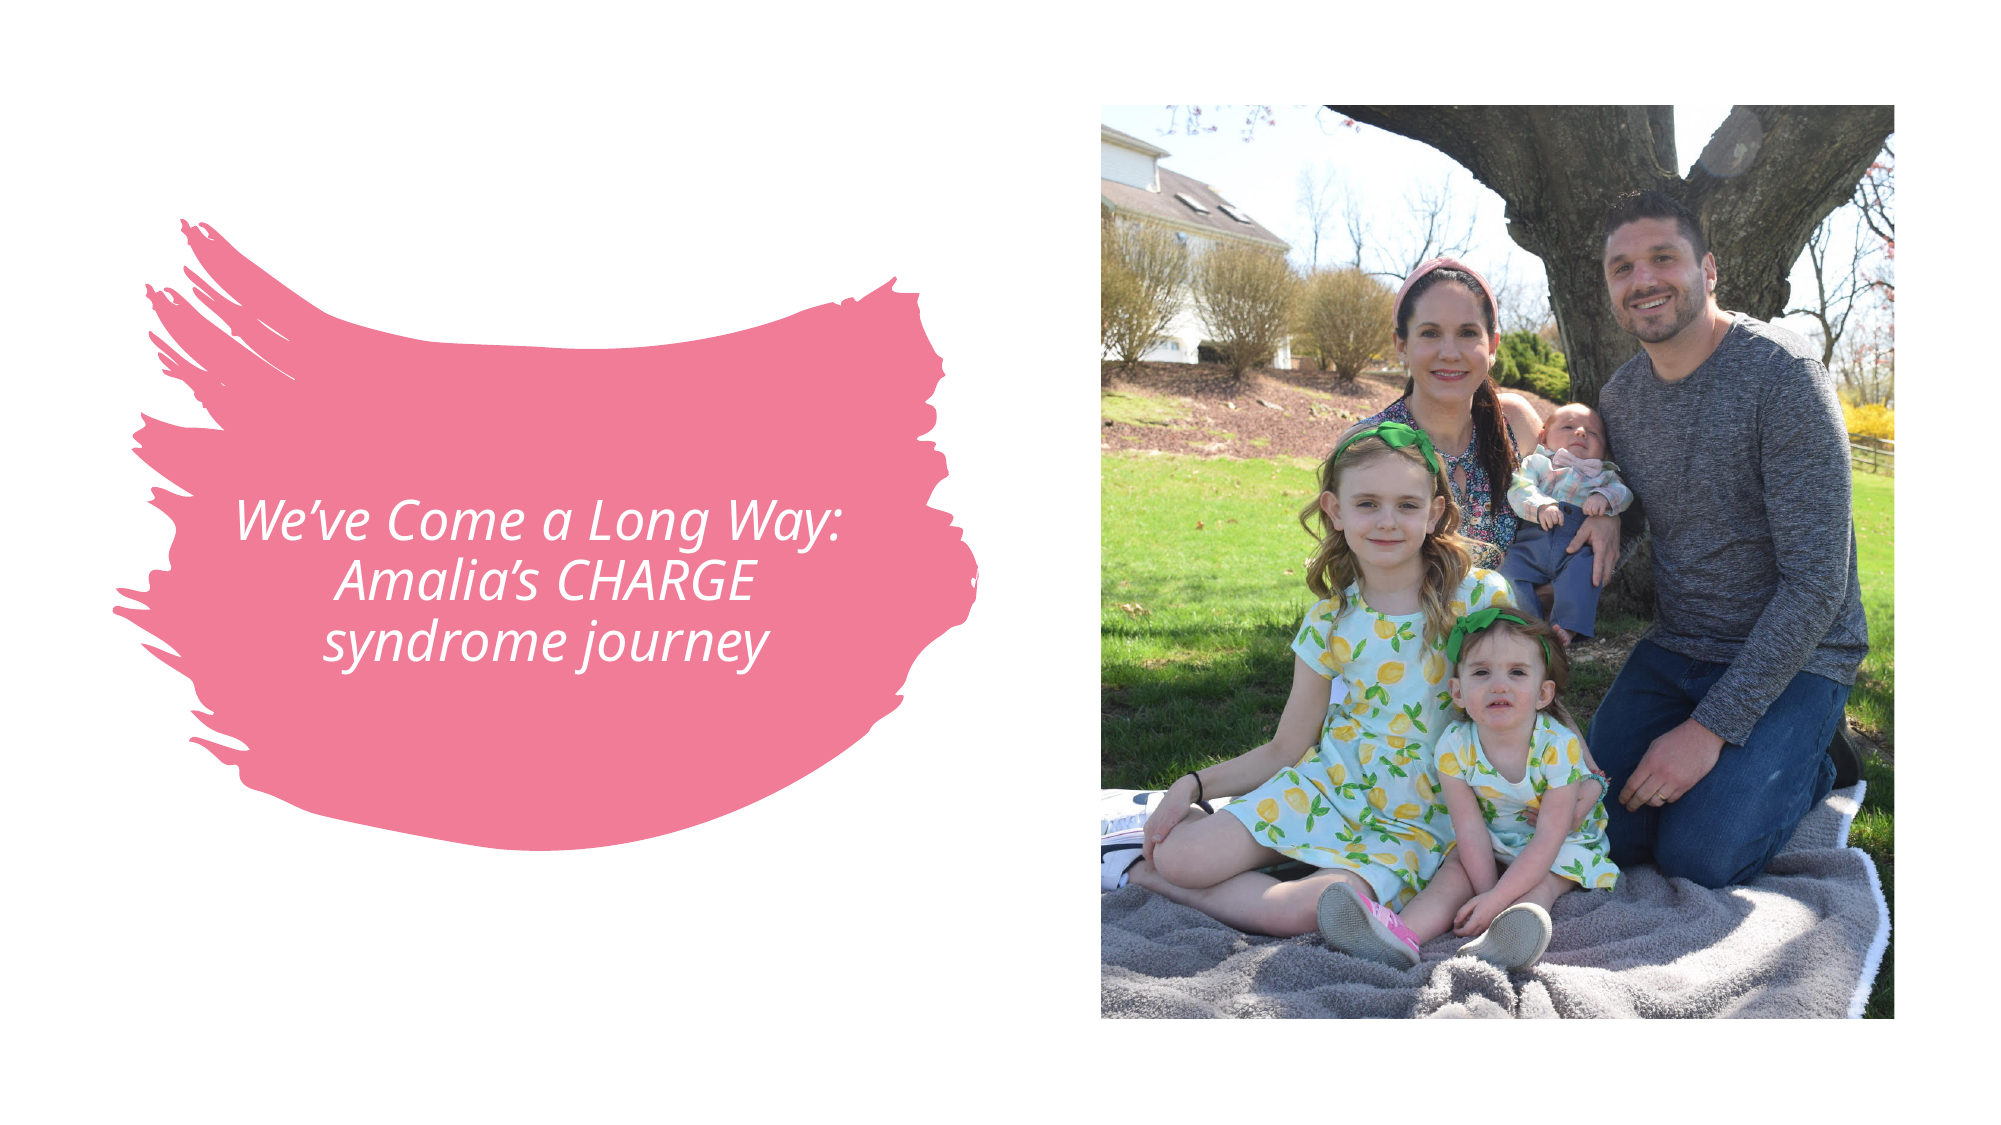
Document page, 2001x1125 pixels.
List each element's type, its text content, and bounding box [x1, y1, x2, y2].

picture [1100, 104, 1895, 1019]
title We’ve Come a Long Way: Amalia’s CHARGE syndrome journey [217, 442, 875, 681]
